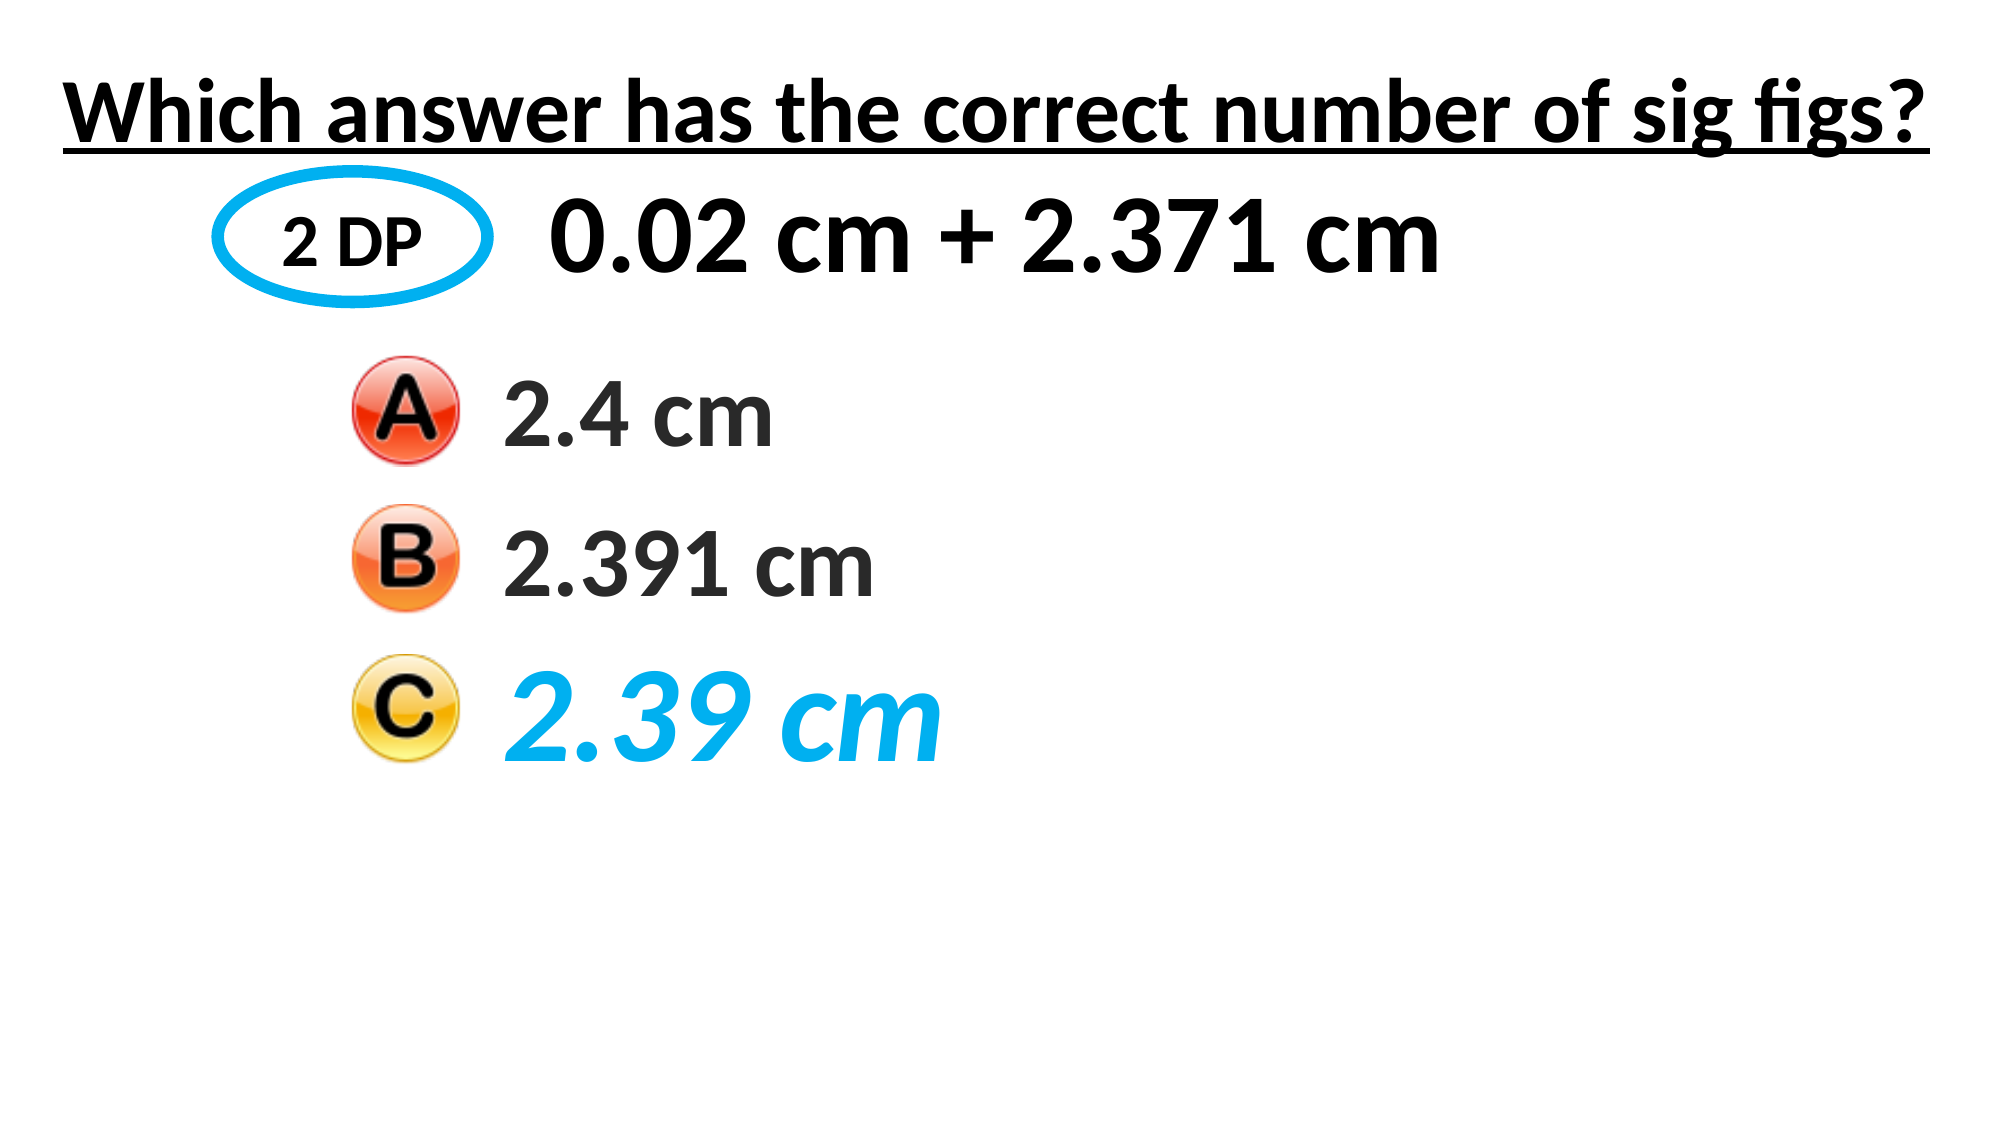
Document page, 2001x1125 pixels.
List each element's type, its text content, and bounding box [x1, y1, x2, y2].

text_box 2 DP [216, 170, 489, 304]
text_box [349, 654, 1676, 767]
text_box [349, 354, 1676, 467]
text_box Which answer has the correct number of sig figs? 0.02 cm + 2.371 cm [40, 45, 1953, 300]
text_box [349, 504, 1676, 617]
